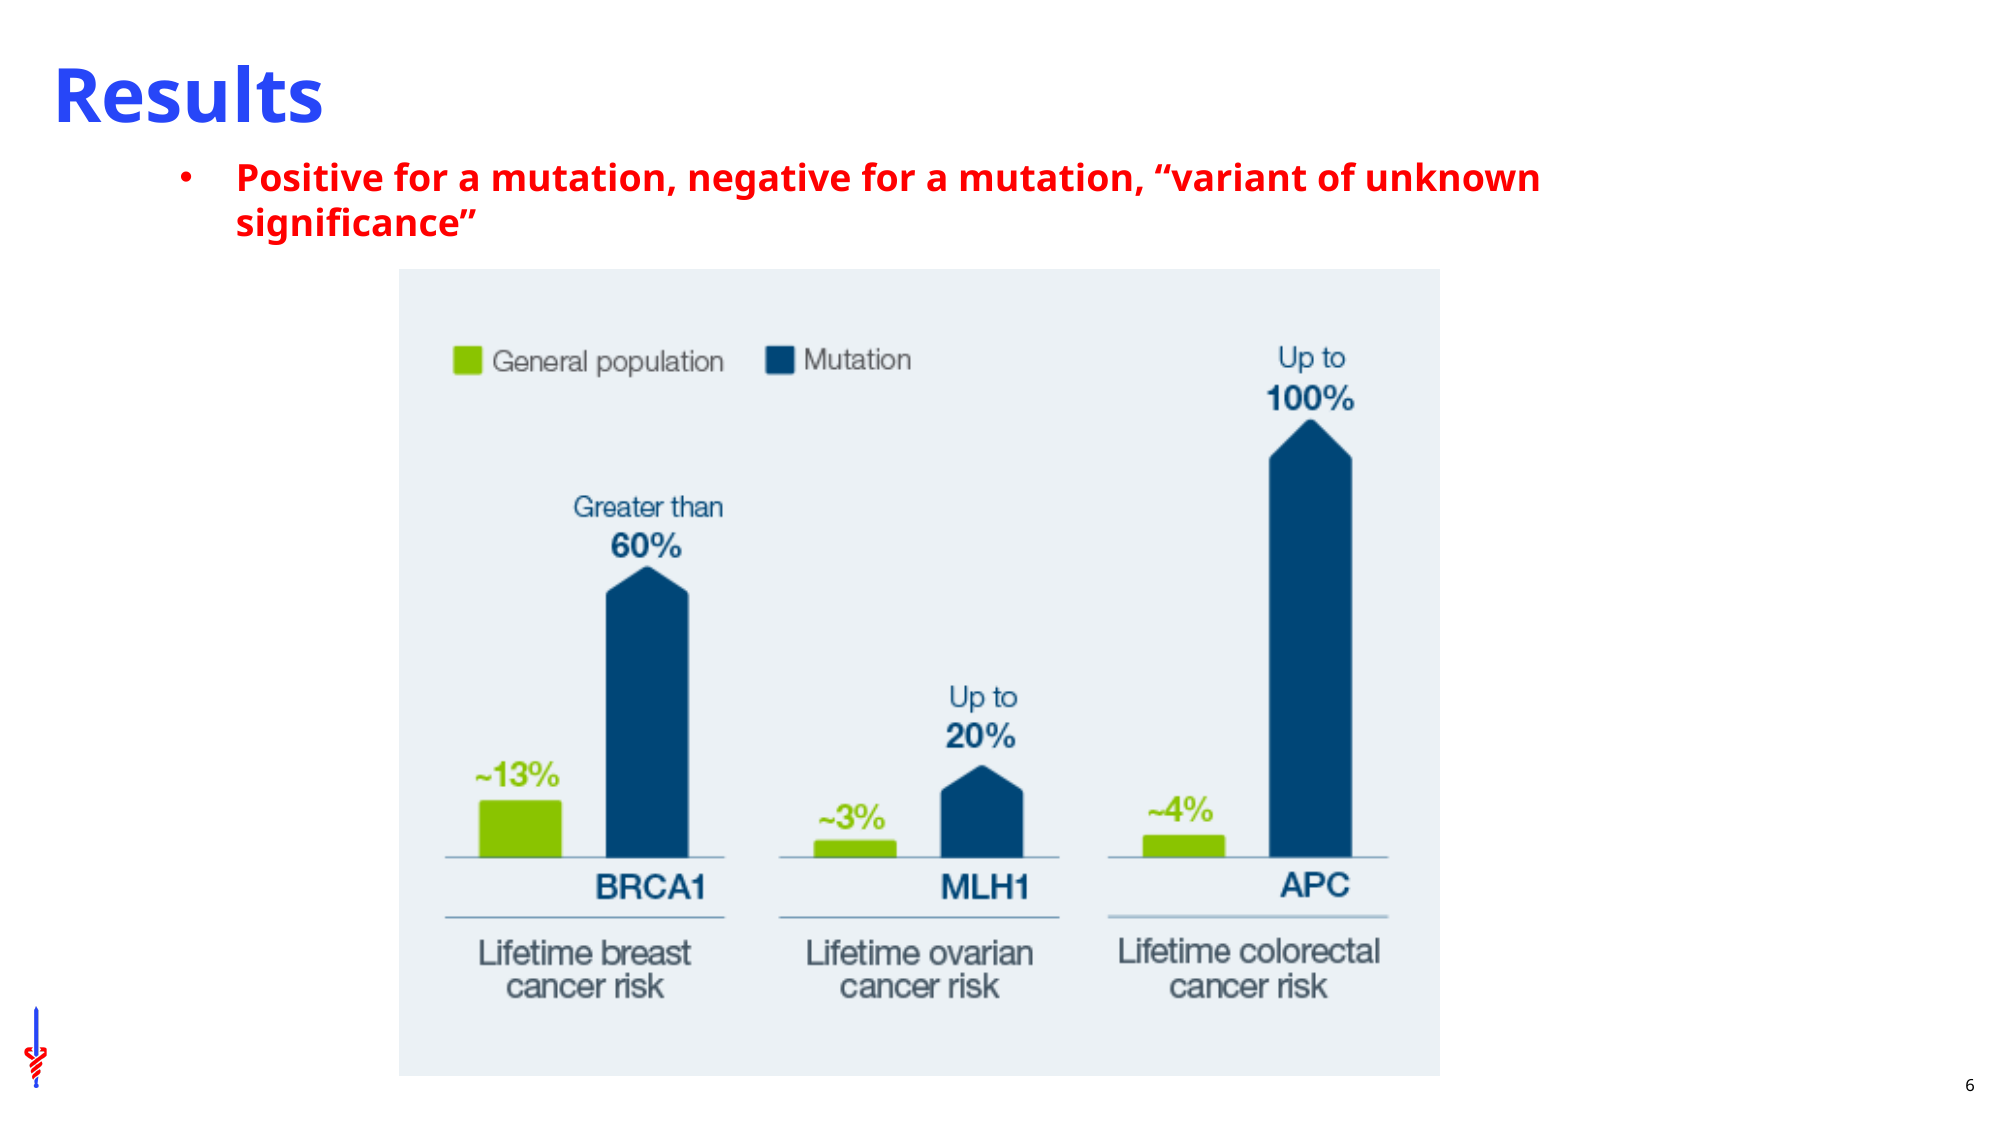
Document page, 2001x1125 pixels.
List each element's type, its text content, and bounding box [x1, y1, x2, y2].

text_box Results [37, 40, 1749, 146]
text_box Positive for a mutation, negative for a mutation, “variant of unknown significance” [89, 146, 1687, 252]
picture [399, 269, 1440, 1076]
slide_number 6 [1887, 1075, 1975, 1096]
picture [24, 1006, 47, 1088]
